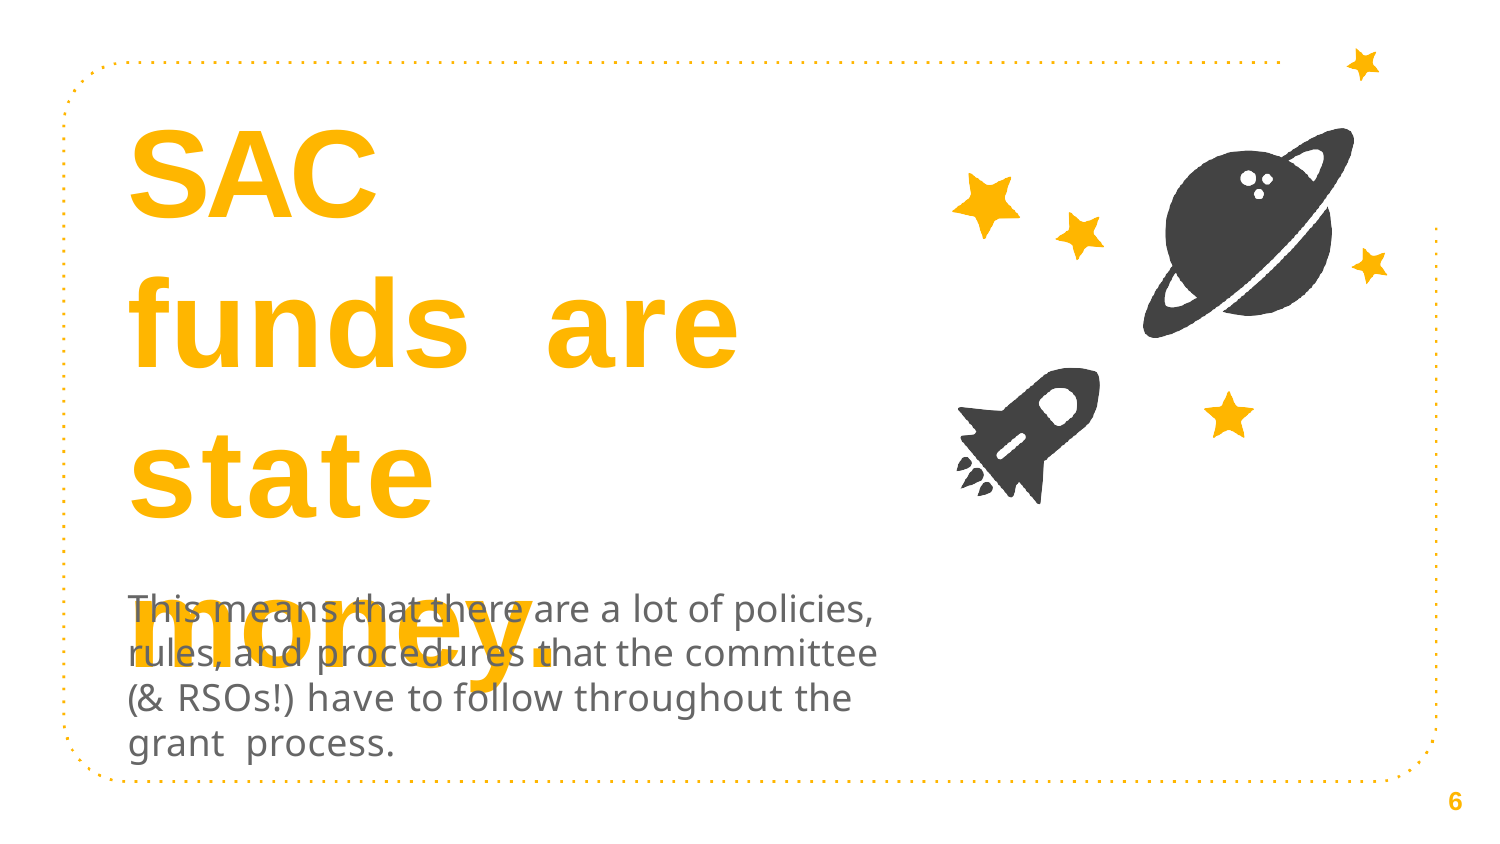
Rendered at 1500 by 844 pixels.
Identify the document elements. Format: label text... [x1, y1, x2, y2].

text_box This means that there are a lot of policies, rules, and procedures that the committee (& RSOs!) have to follow throughout the grant process. [125, 584, 896, 765]
title SAC funds are state money. [125, 90, 752, 584]
text_box 6 [1442, 783, 1471, 816]
text_box [62, 48, 1438, 783]
